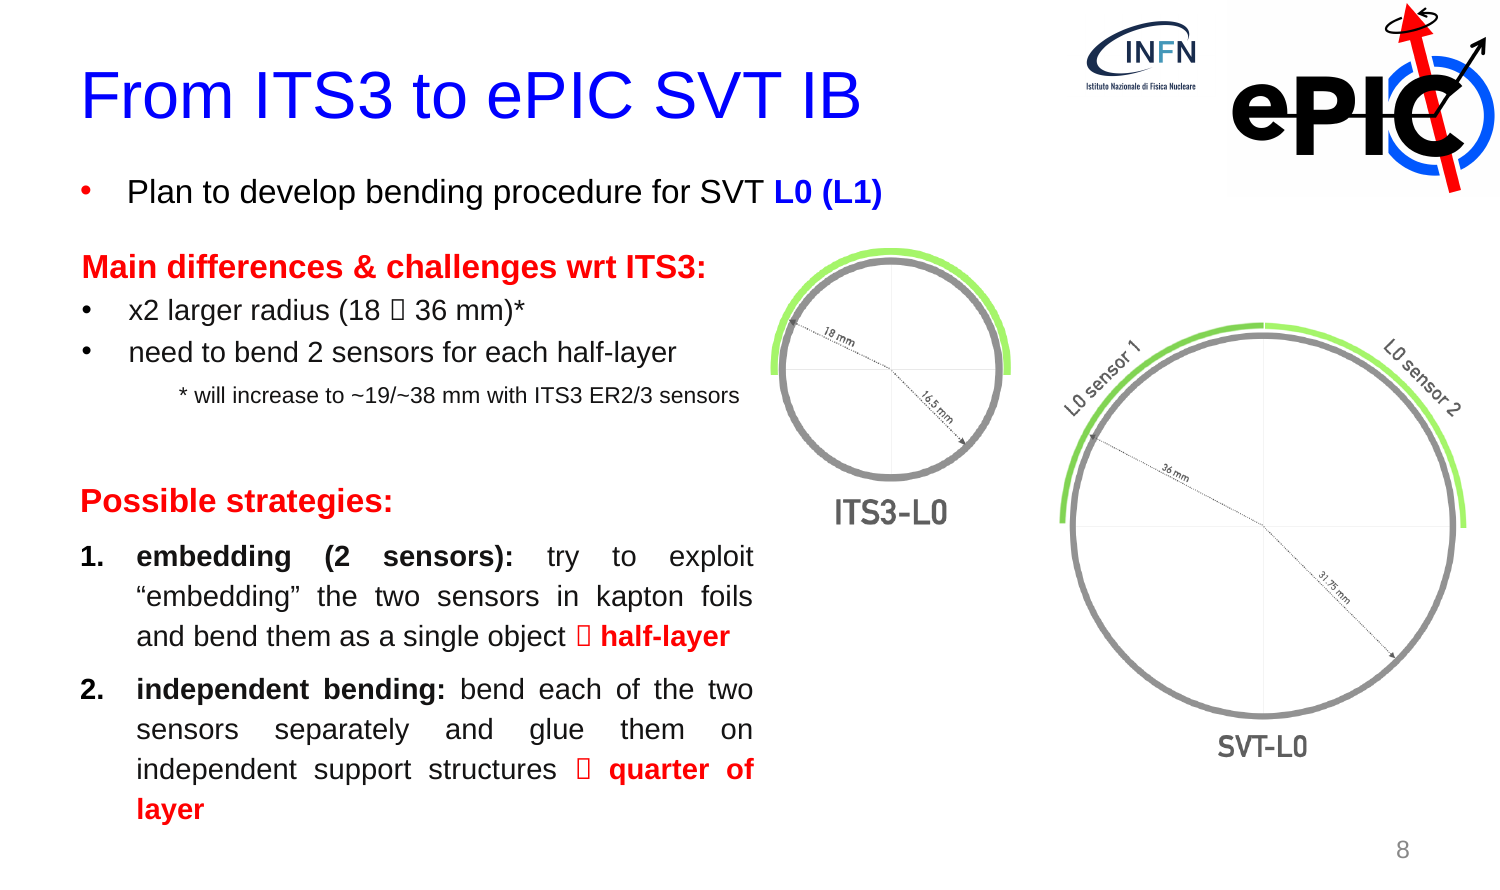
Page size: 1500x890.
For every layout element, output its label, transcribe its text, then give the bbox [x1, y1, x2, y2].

text_box From ITS3 to ePIC SVT IB [64, 44, 1415, 140]
picture [1227, 0, 1500, 197]
picture [756, 235, 1482, 769]
text_box Main differences & challenges wrt ITS3: x2 larger radius (18  36 mm)* need to bend 2 sensors for each half-layer * will increase to ~19/~38 mm with ITS3 ER2/3 sensors [66, 237, 753, 418]
text_box Plan to develop bending procedure for SVT L0 (L1) [64, 159, 1425, 218]
slide_number 8 [1310, 824, 1425, 872]
picture [1067, 14, 1216, 44]
text_box Possible strategies: embedding (2 sensors): try to exploit “embedding” the two sensors in kapton foils and bend them as a single object  half-layer independent bending: bend each of the two sensors separately and glue them on independent support structures  quarter of layer [65, 458, 770, 842]
